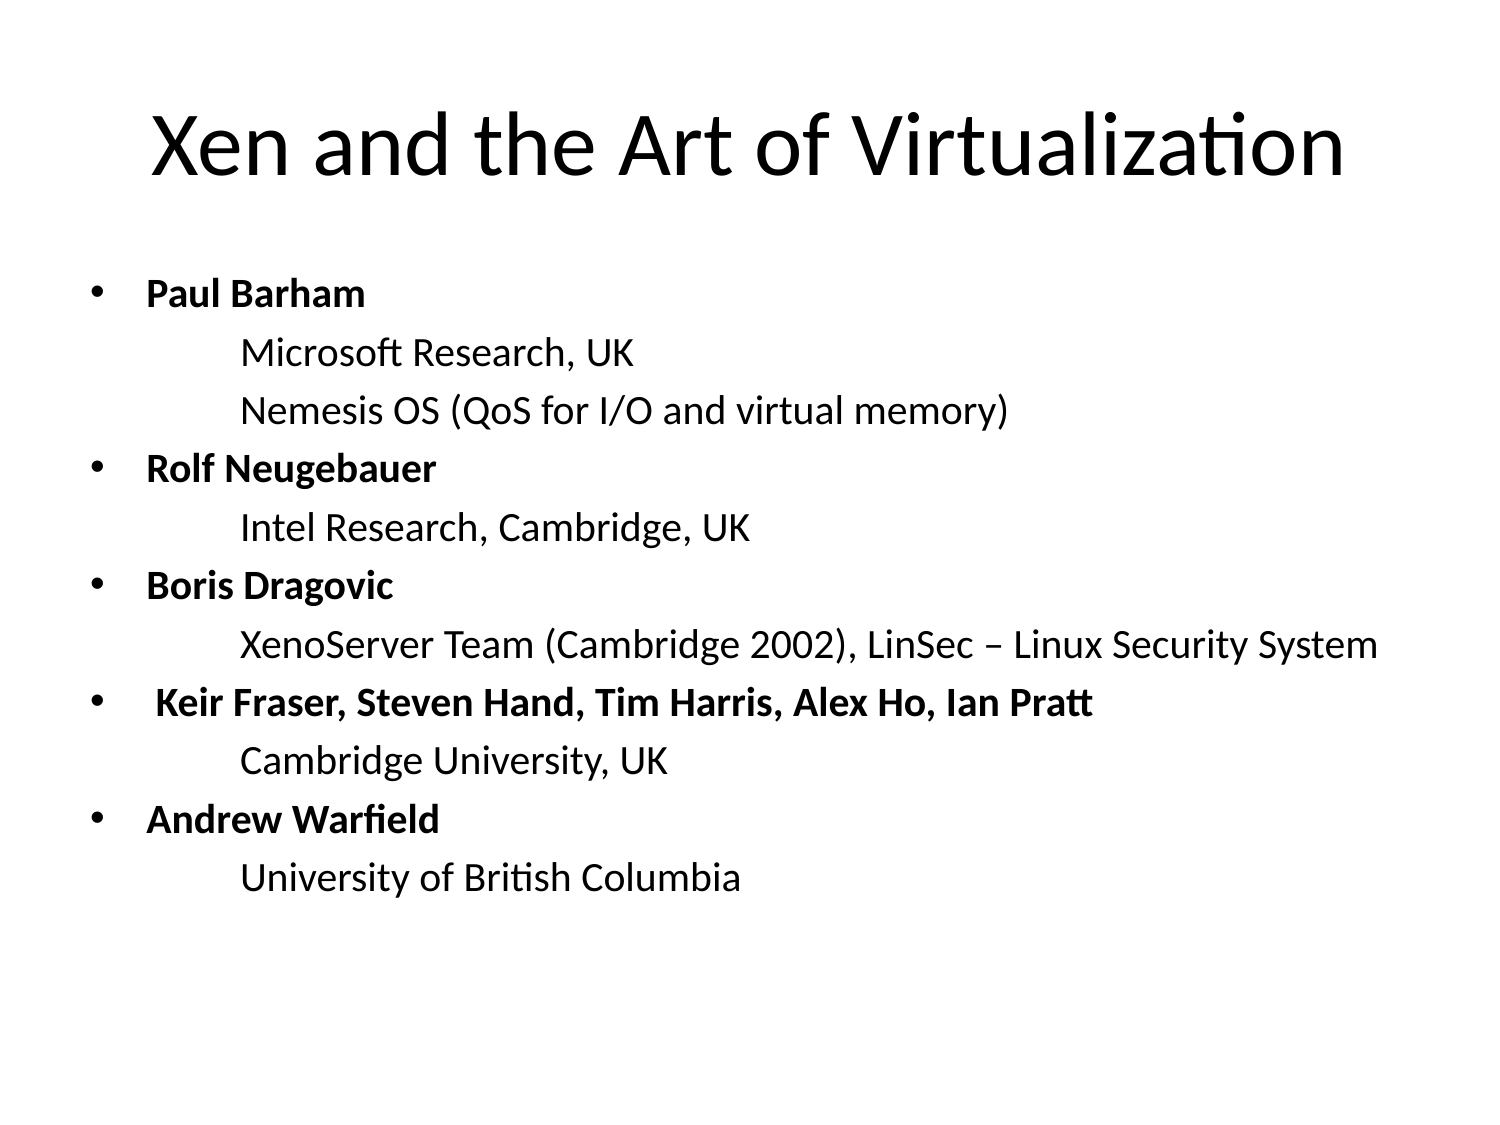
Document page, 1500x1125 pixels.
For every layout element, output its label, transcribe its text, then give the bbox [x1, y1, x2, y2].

title Xen and the Art of Virtualization [75, 45, 1425, 200]
list Paul Barham Microsoft Research, UK Nemesis OS (QoS for I/O and virtual memory) Rolf Neugebauer Intel Research, Cambridge, UK Boris Dragovic XenoServer Team (Cambridge 2002), LinSec – Linux Security System Keir Fraser, Steven Hand, Tim Harris, Alex Ho, Ian Pratt Cambridge University, UK Andrew Warfield University of British Columbia [75, 200, 1425, 1125]
